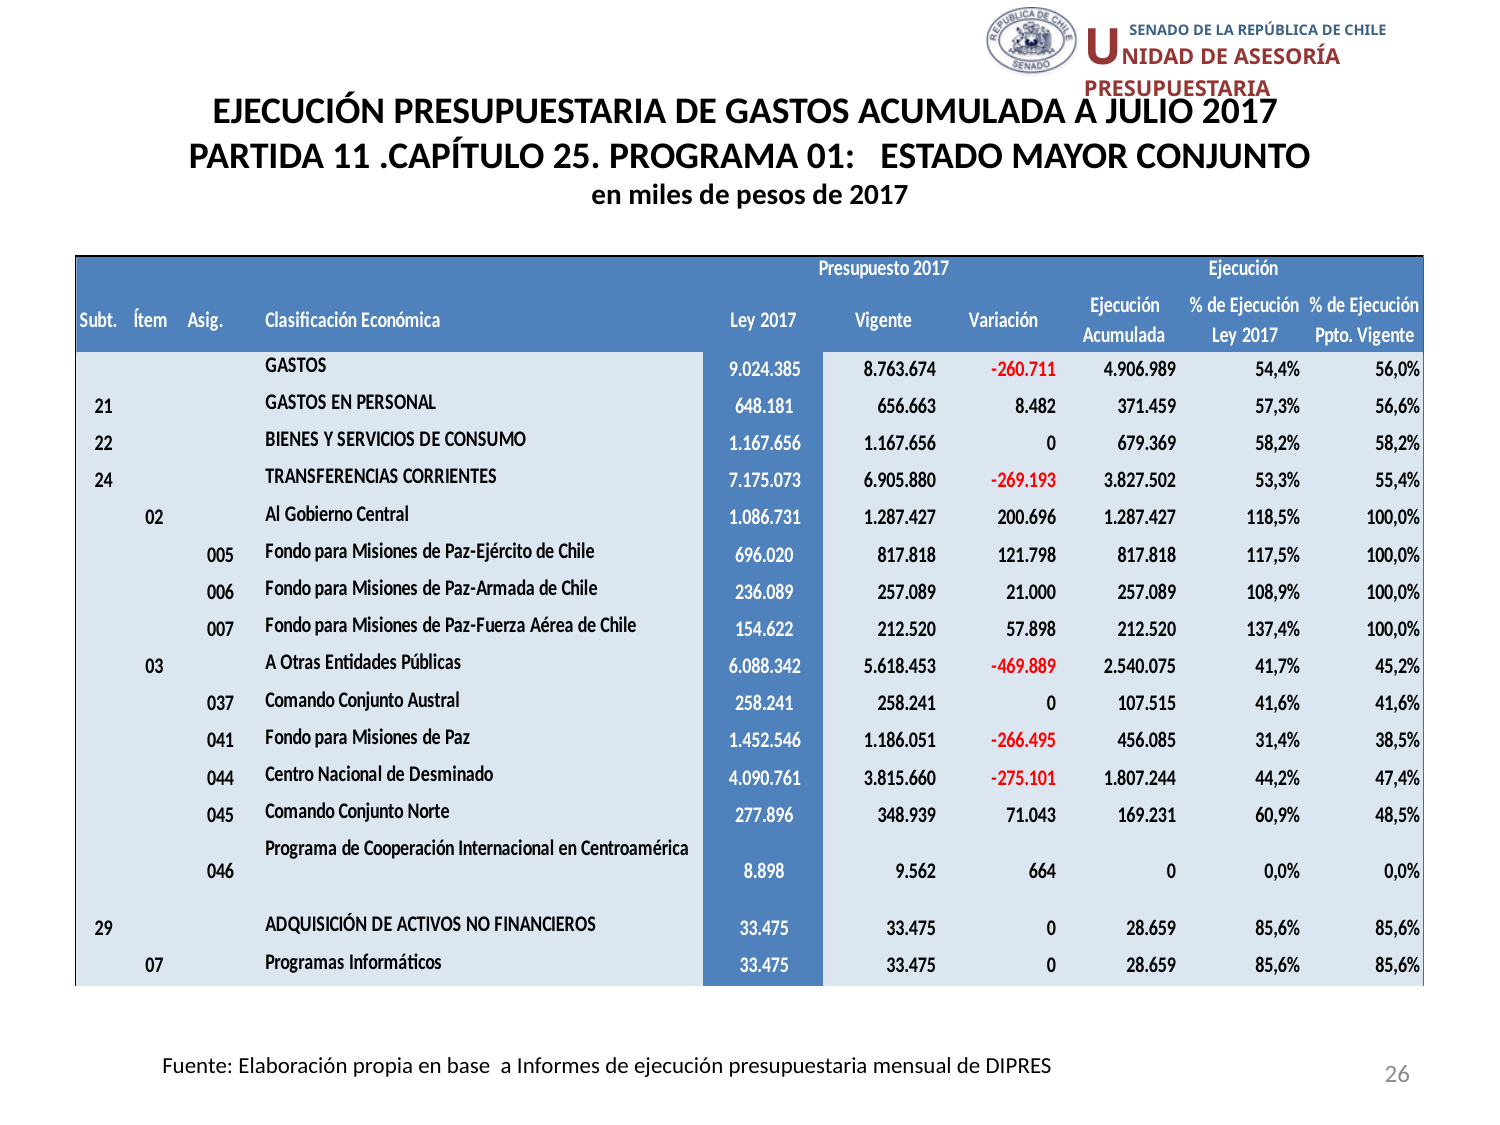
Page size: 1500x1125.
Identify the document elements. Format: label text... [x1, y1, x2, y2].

footer Fuente: Elaboración propia en base a Informes de ejecución presupuestaria mensual de DIPRES [147, 1042, 1074, 1103]
slide_number 26 [1074, 1042, 1425, 1103]
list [74, 255, 1426, 988]
title EJECUCIÓN PRESUPUESTARIA DE GASTOS ACUMULADA A JULIO 2017 PARTIDA 11 .CAPÍTULO 25. PROGRAMA 01: ESTADO MAYOR CONJUNTO en miles de pesos de 2017 [75, 78, 1425, 197]
picture [986, 7, 1079, 76]
